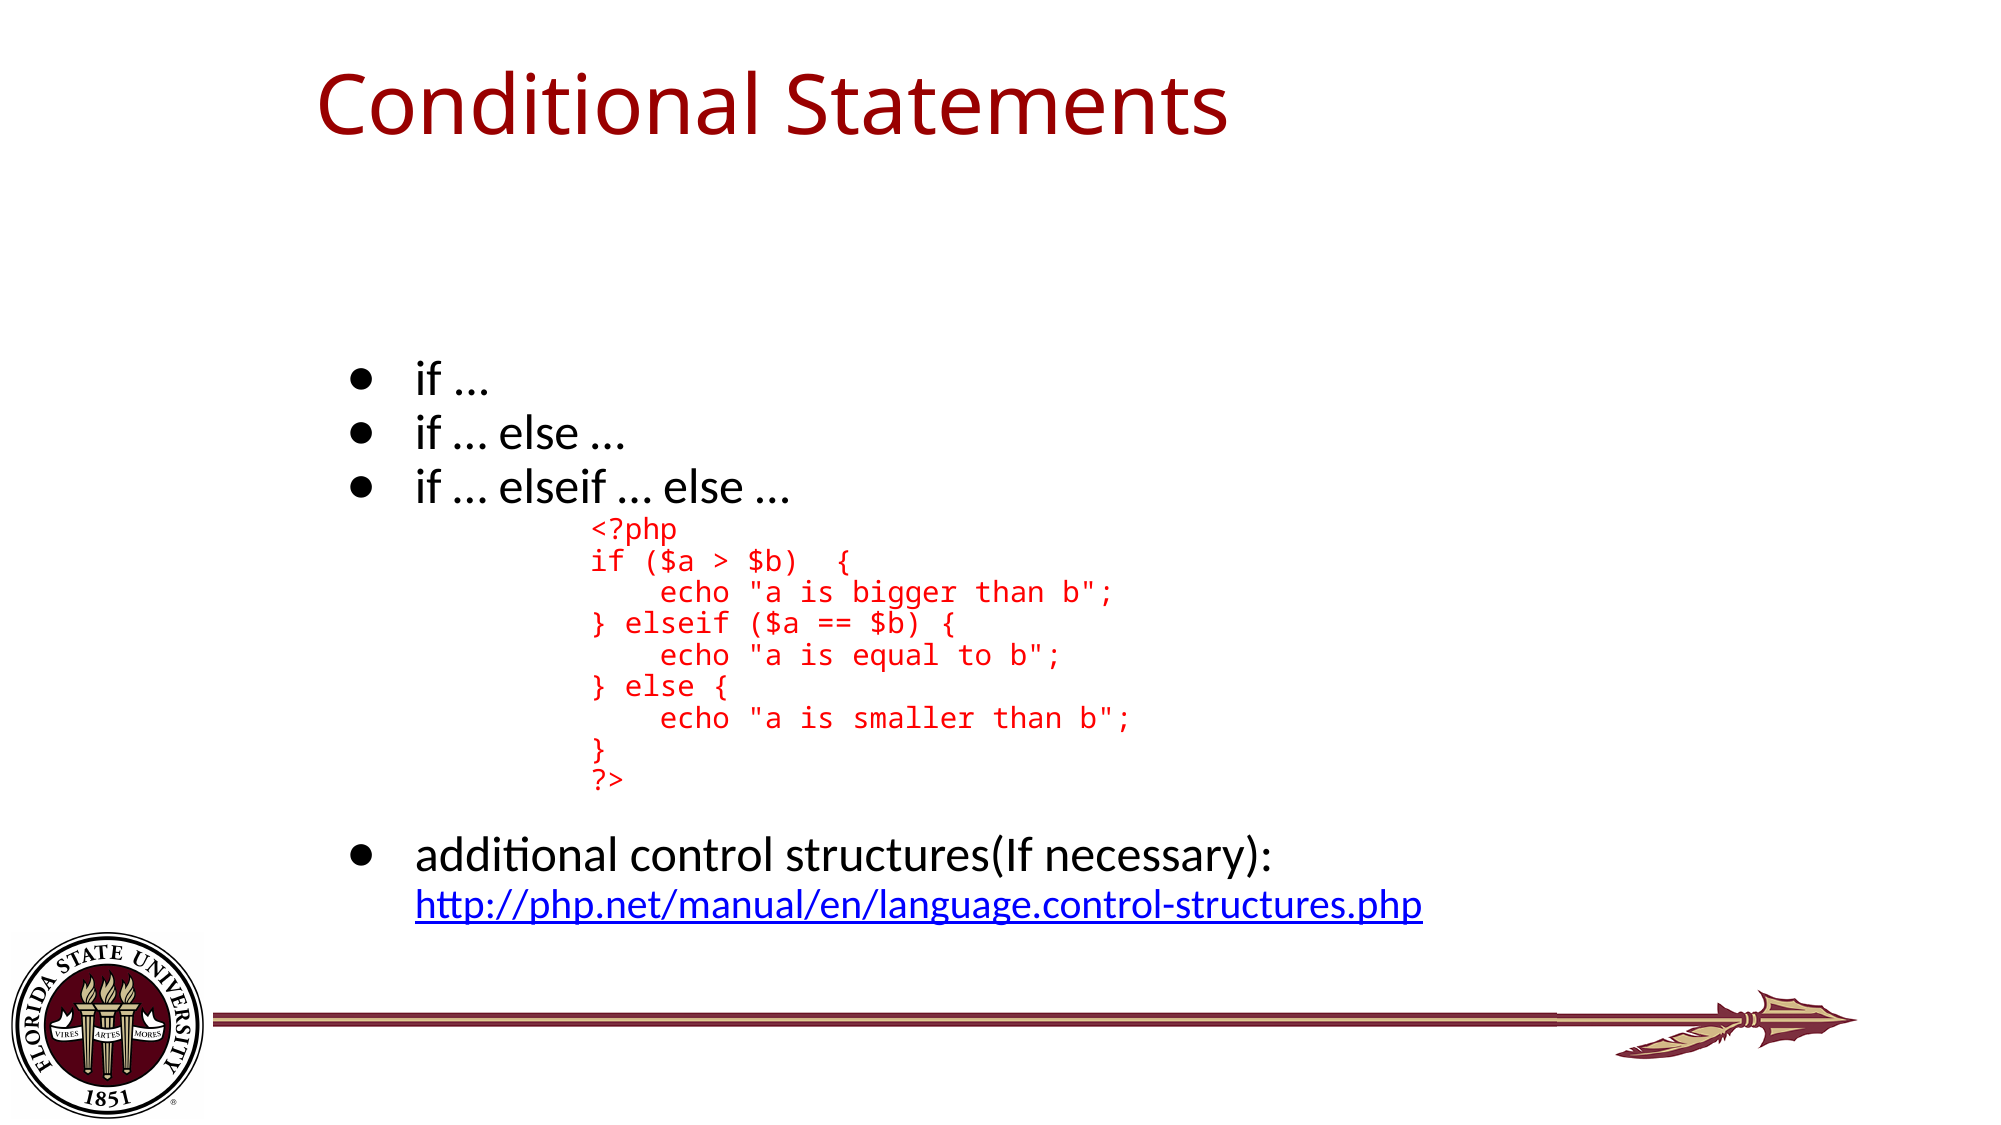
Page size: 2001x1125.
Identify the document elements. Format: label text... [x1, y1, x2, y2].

list if ... if … else … if … elseif … else … <?php if ($a > $b) { echo "a is bigger than b"; } elseif ($a == $b) { echo "a is equal to b"; } else { echo "a is smaller than b"; } ?> additional control structures(If necessary): http://php.net/manual/en/language.control-structures.php [324, 336, 1676, 950]
title Conditional Statements [299, 36, 1651, 179]
picture [213, 895, 1863, 1125]
picture [11, 932, 204, 1119]
